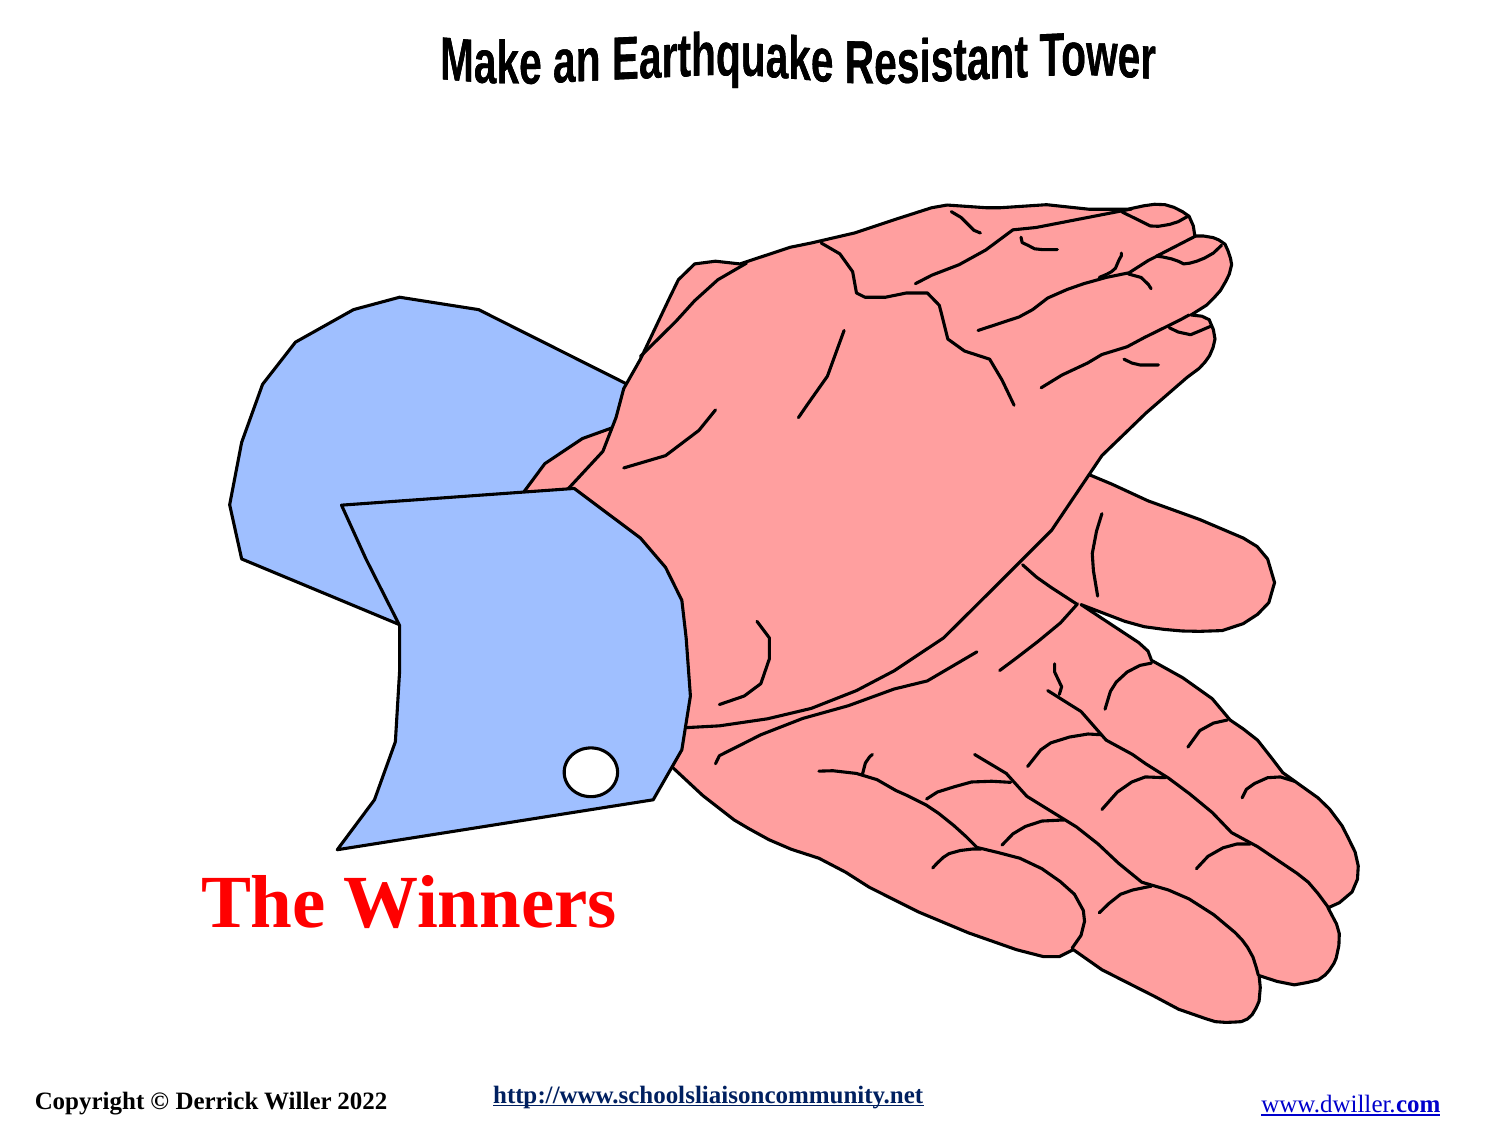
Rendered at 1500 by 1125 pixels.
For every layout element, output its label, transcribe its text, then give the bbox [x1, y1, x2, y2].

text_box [224, 199, 1363, 1028]
text_box The Winners [186, 844, 224, 950]
